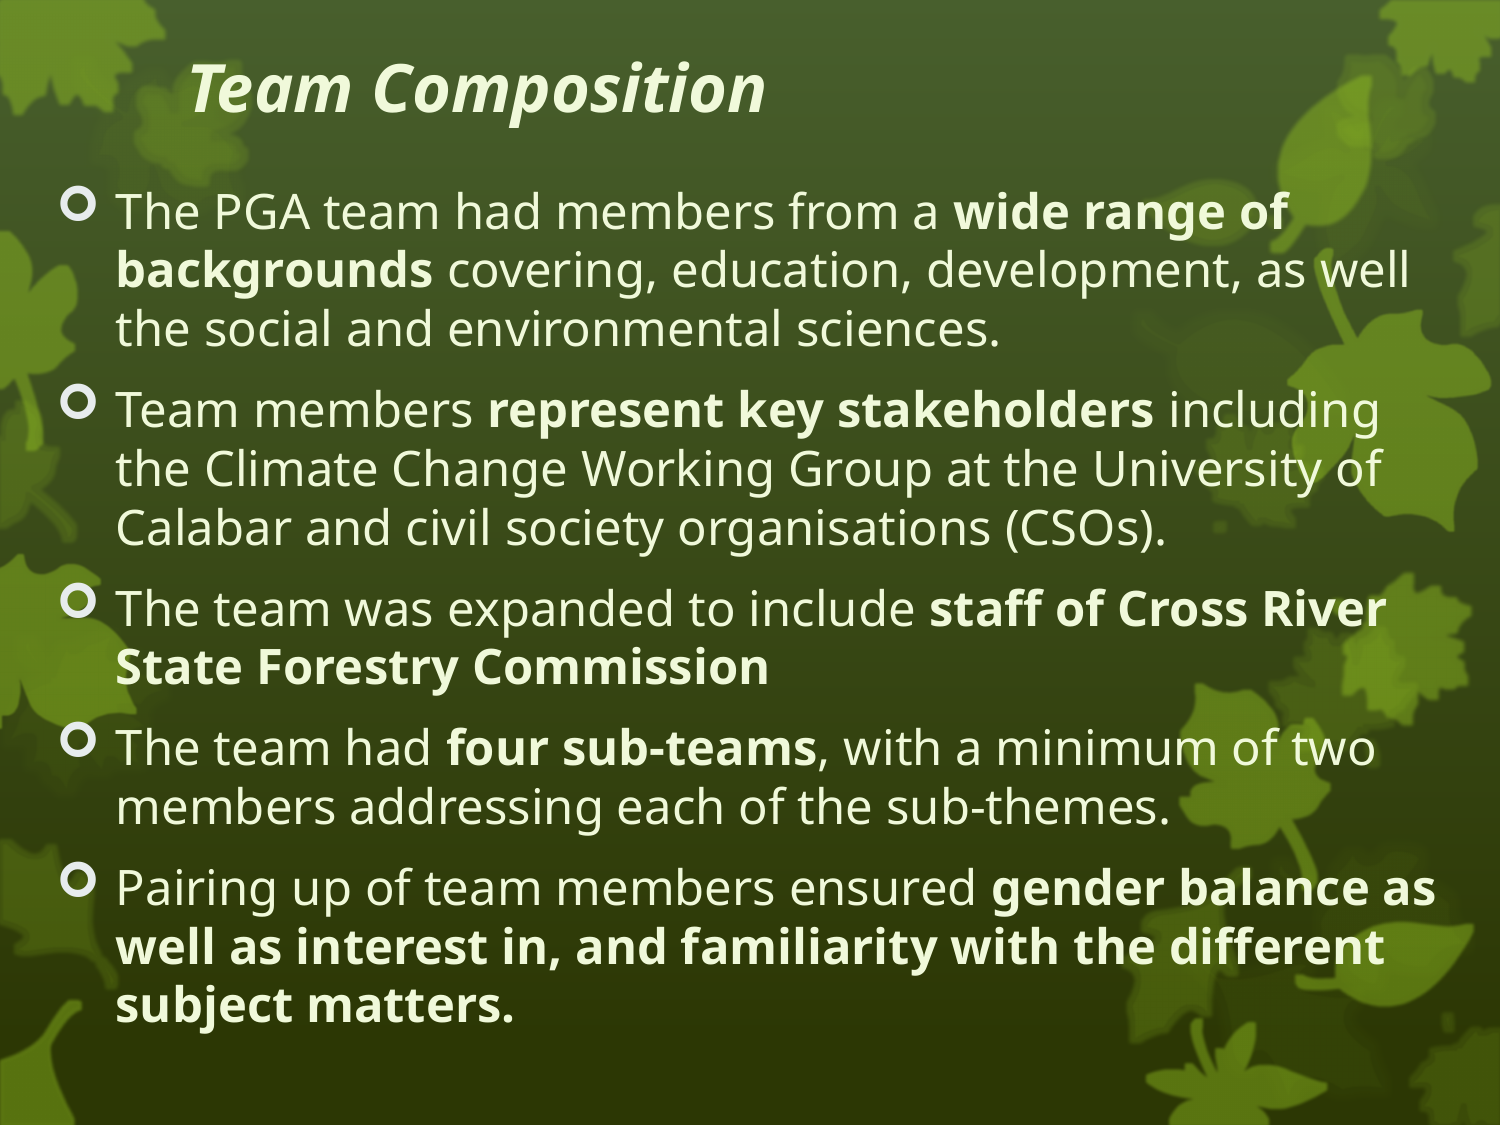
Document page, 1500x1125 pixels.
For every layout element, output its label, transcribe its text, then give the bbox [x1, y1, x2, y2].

title Team Composition [171, 66, 1340, 172]
list The PGA team had members from a wide range of backgrounds covering, education, development, as well the social and environmental sciences. Team members represent key stakeholders including the Climate Change Working Group at the University of Calabar and civil society organisations (CSOs). The team was expanded to include staff of Cross River State Forestry Commission The team had four sub-teams, with a minimum of two members addressing each of the sub-themes. Pairing up of team members ensured gender balance as well as interest in, and familiarity with the different subject matters. [41, 172, 1459, 1047]
